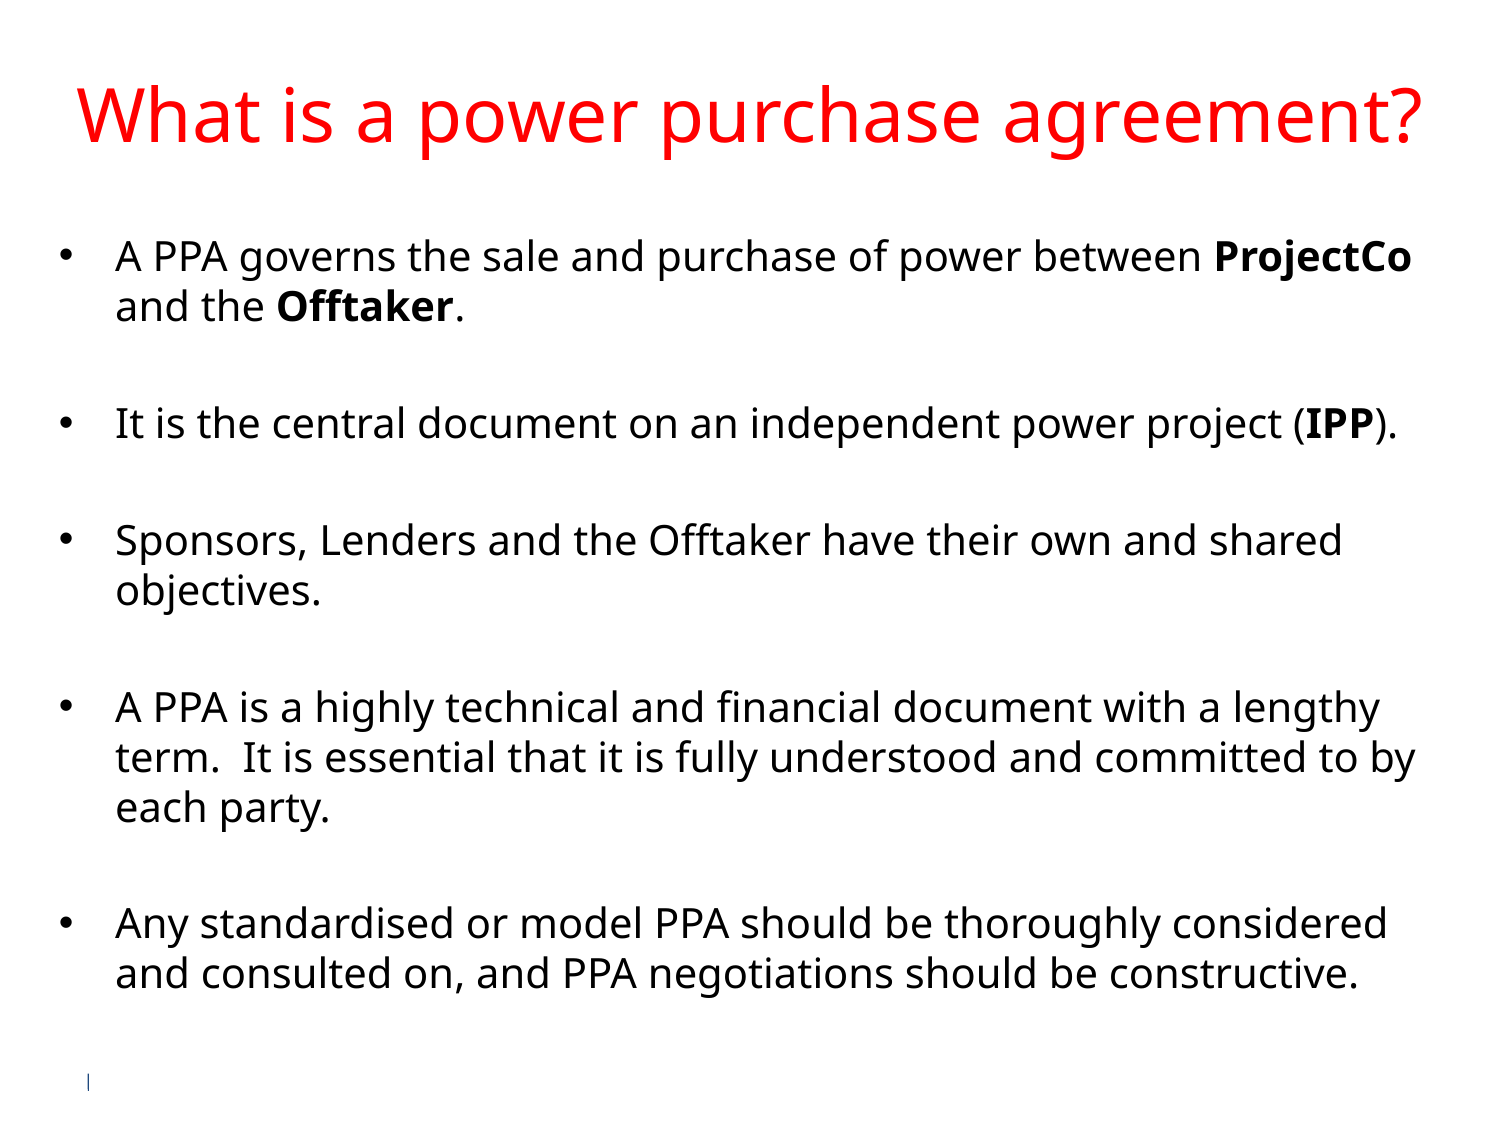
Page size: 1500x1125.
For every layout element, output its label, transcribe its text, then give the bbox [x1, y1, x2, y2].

list A PPA governs the sale and purchase of power between ProjectCo and the Offtaker. It is the central document on an independent power project (IPP). Sponsors, Lenders and the Offtaker have their own and shared objectives. A PPA is a highly technical and financial document with a lengthy term. It is essential that it is fully understood and committed to by each party. Any standardised or model PPA should be thoroughly considered and consulted on, and PPA negotiations should be constructive. [58, 171, 1441, 998]
title What is a power purchase agreement? [58, 70, 1441, 154]
